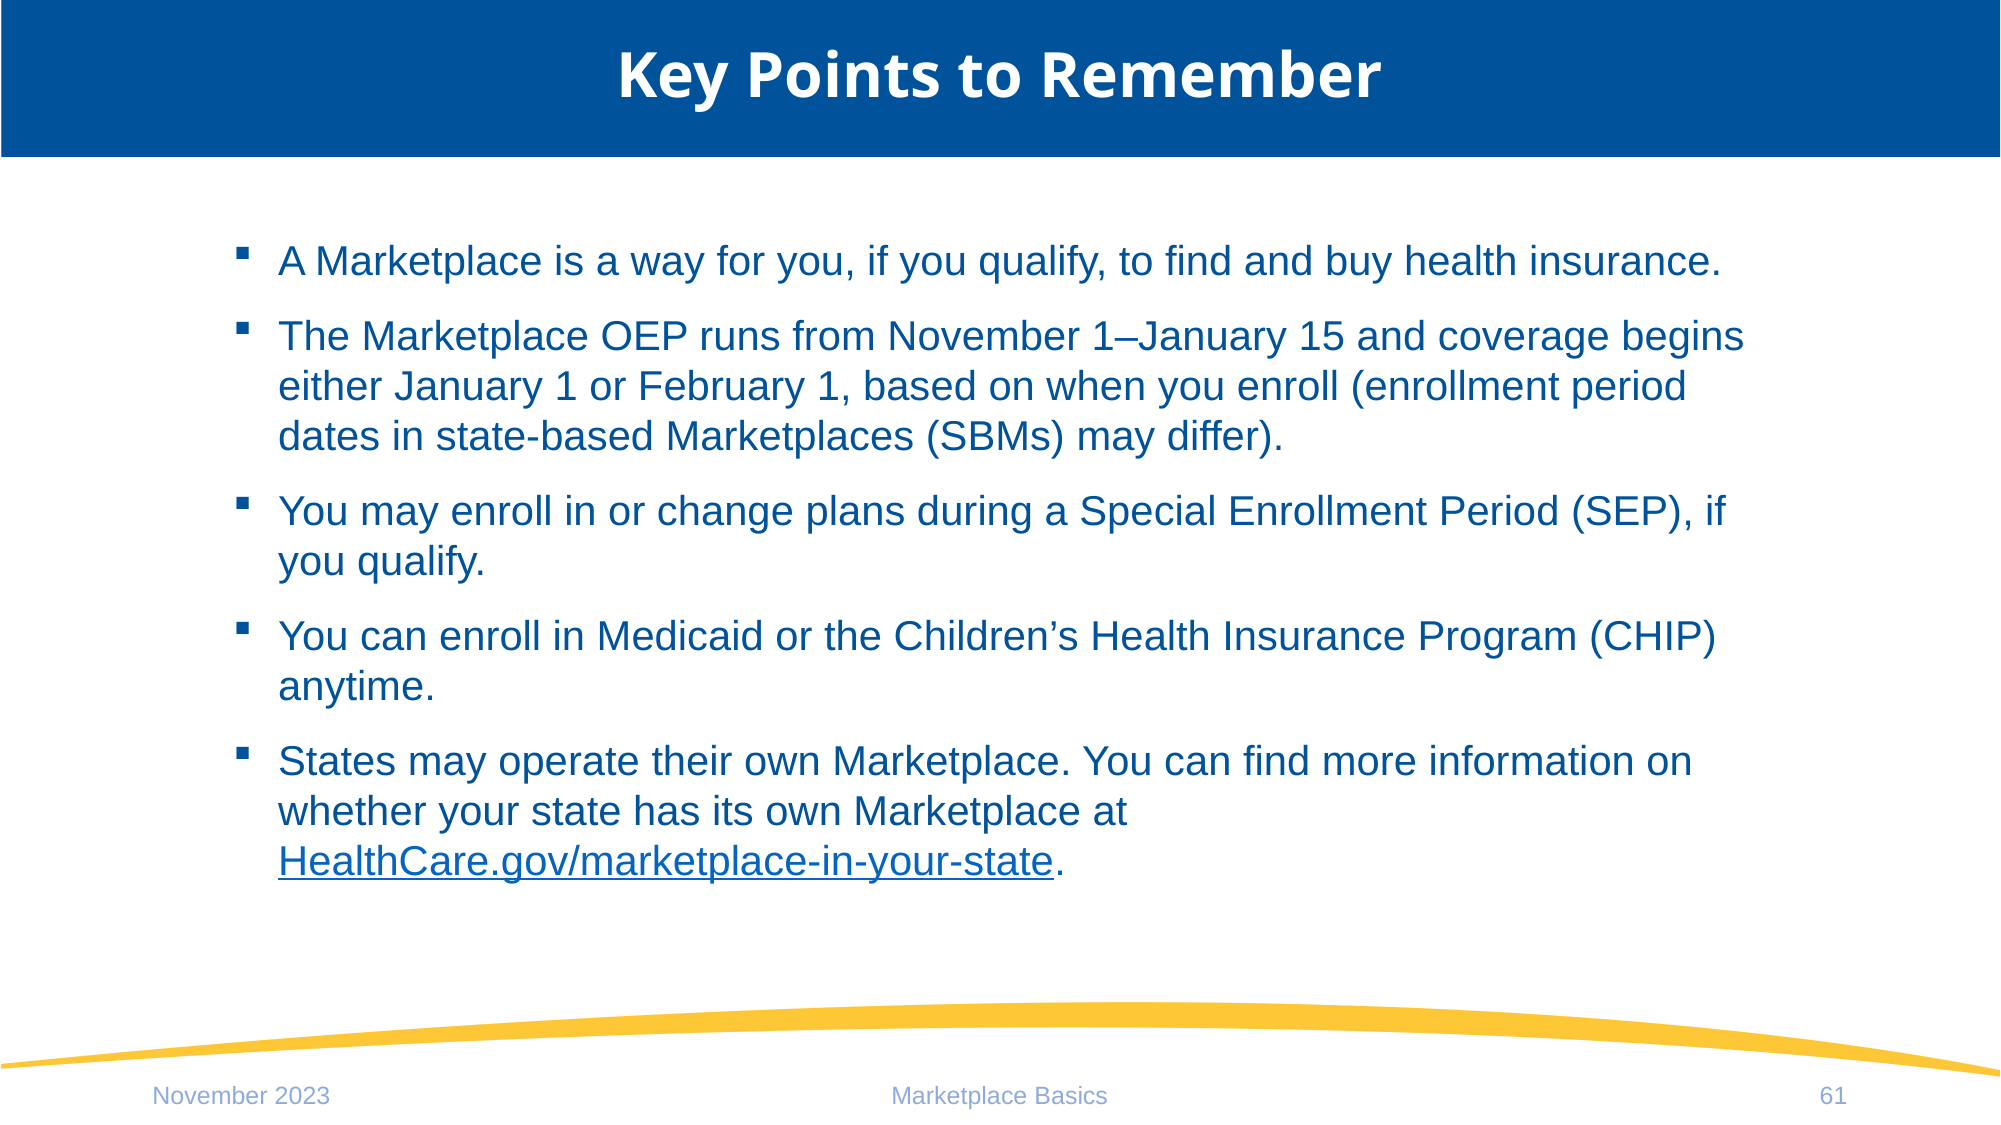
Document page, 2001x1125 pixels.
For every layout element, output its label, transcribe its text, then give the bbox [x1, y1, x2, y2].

slide_number 61 [1412, 1065, 1863, 1125]
list A Marketplace is a way for you, if you qualify, to find and buy health insurance. The Marketplace OEP runs from November 1–January 15 and coverage begins either January 1 or February 1, based on when you enroll (enrollment period dates in state-based Marketplaces (SBMs) may differ). You may enroll in or change plans during a Special Enrollment Period (SEP), if you qualify. You can enroll in Medicaid or the Children’s Health Insurance Program (CHIP) anytime. States may operate their own Marketplace. You can find more information on whether your state has its own Marketplace at HealthCare.gov/marketplace-in-your-state. [218, 226, 1774, 1023]
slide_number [137, 1065, 588, 1125]
title Key Points to Remember [0, 0, 2000, 156]
footer Marketplace Basics [662, 1065, 1338, 1125]
picture [0, 0, 2001, 1125]
